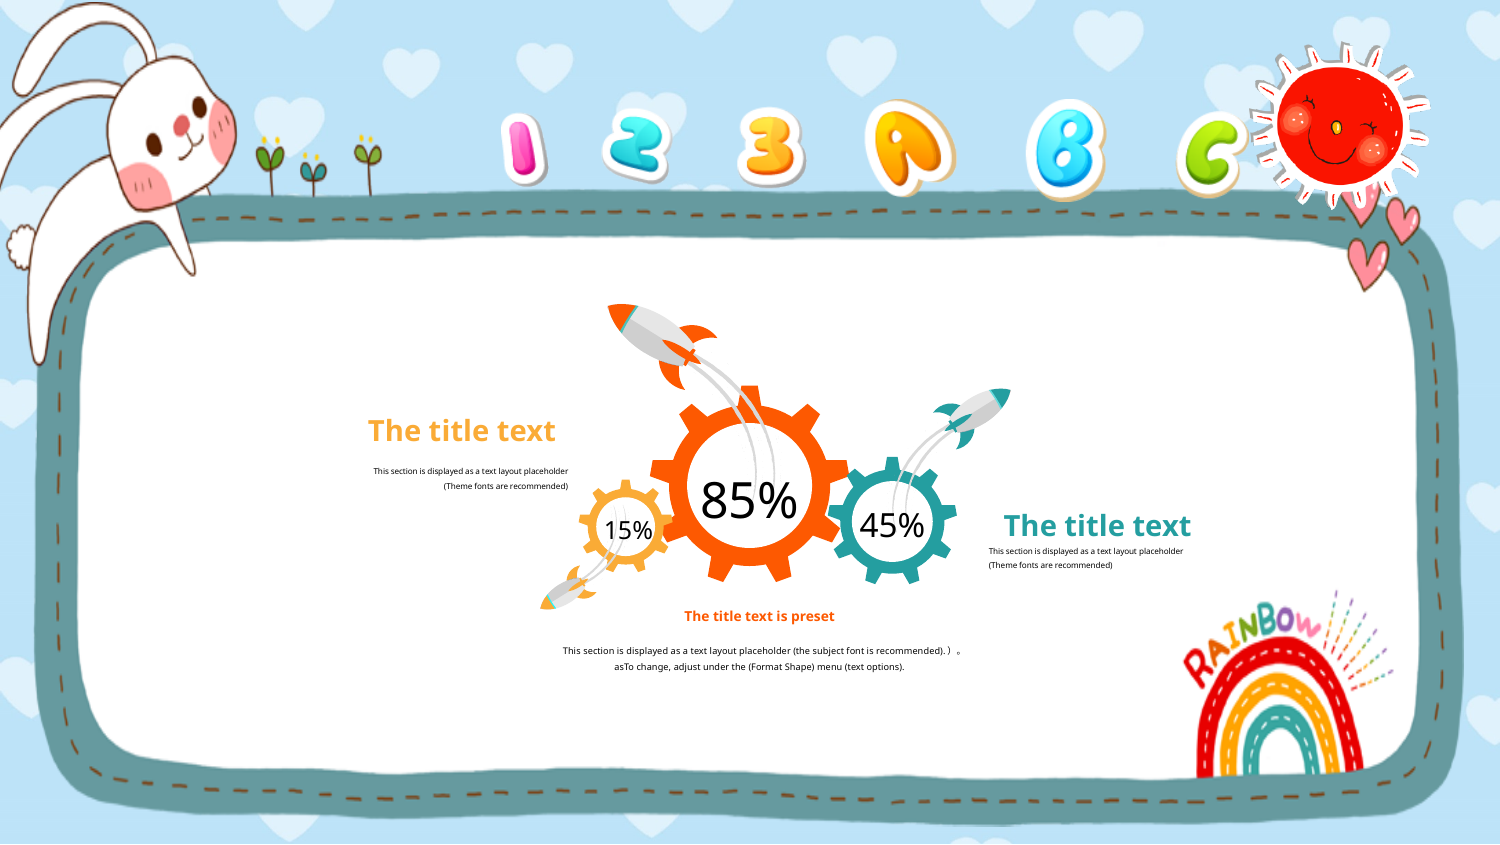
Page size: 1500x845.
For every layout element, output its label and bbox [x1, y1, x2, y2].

text_box [544, 291, 1005, 616]
picture [0, 0, 1500, 844]
